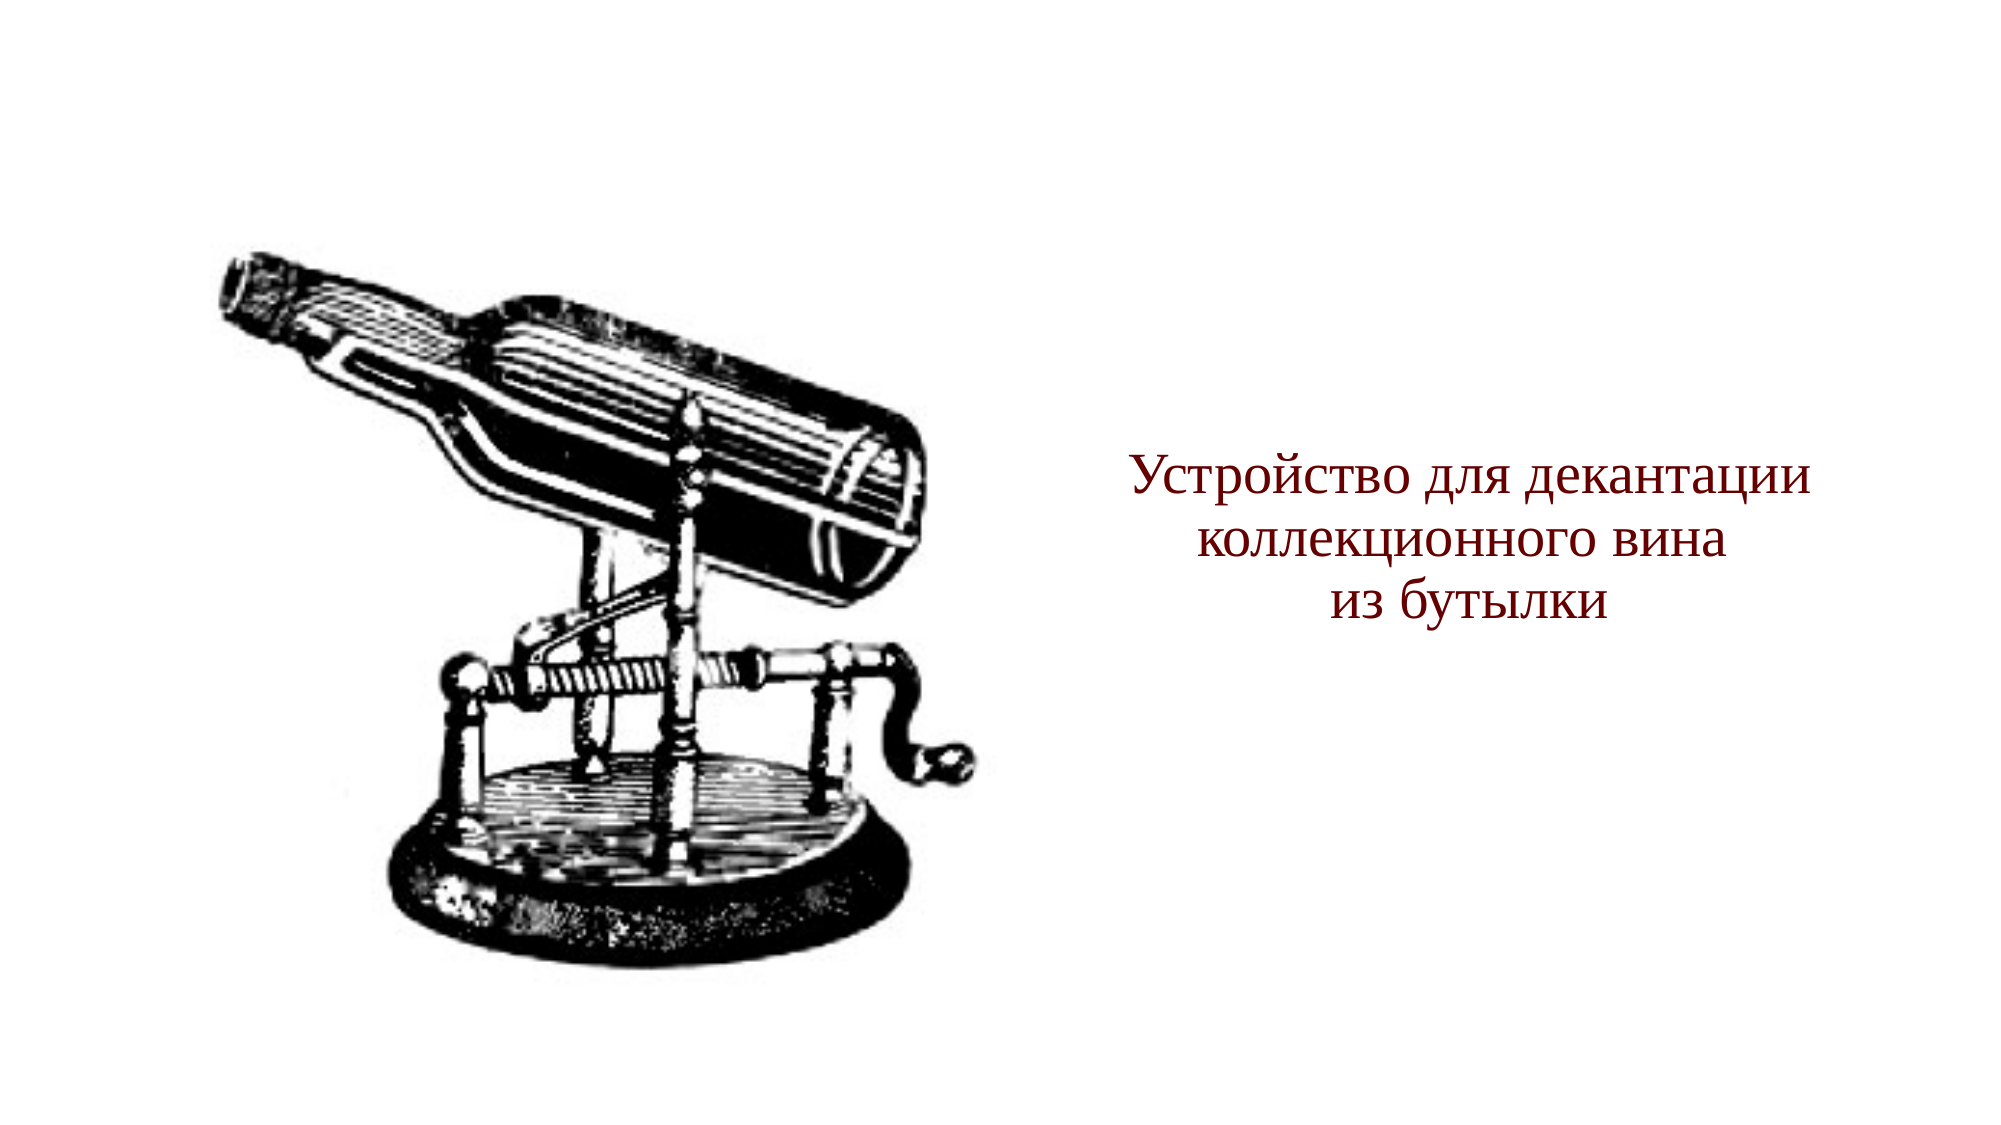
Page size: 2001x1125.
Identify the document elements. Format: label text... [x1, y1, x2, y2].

picture [188, 221, 1000, 988]
title Устройство для декантации коллекционного вина из бутылки [1090, 406, 1849, 669]
